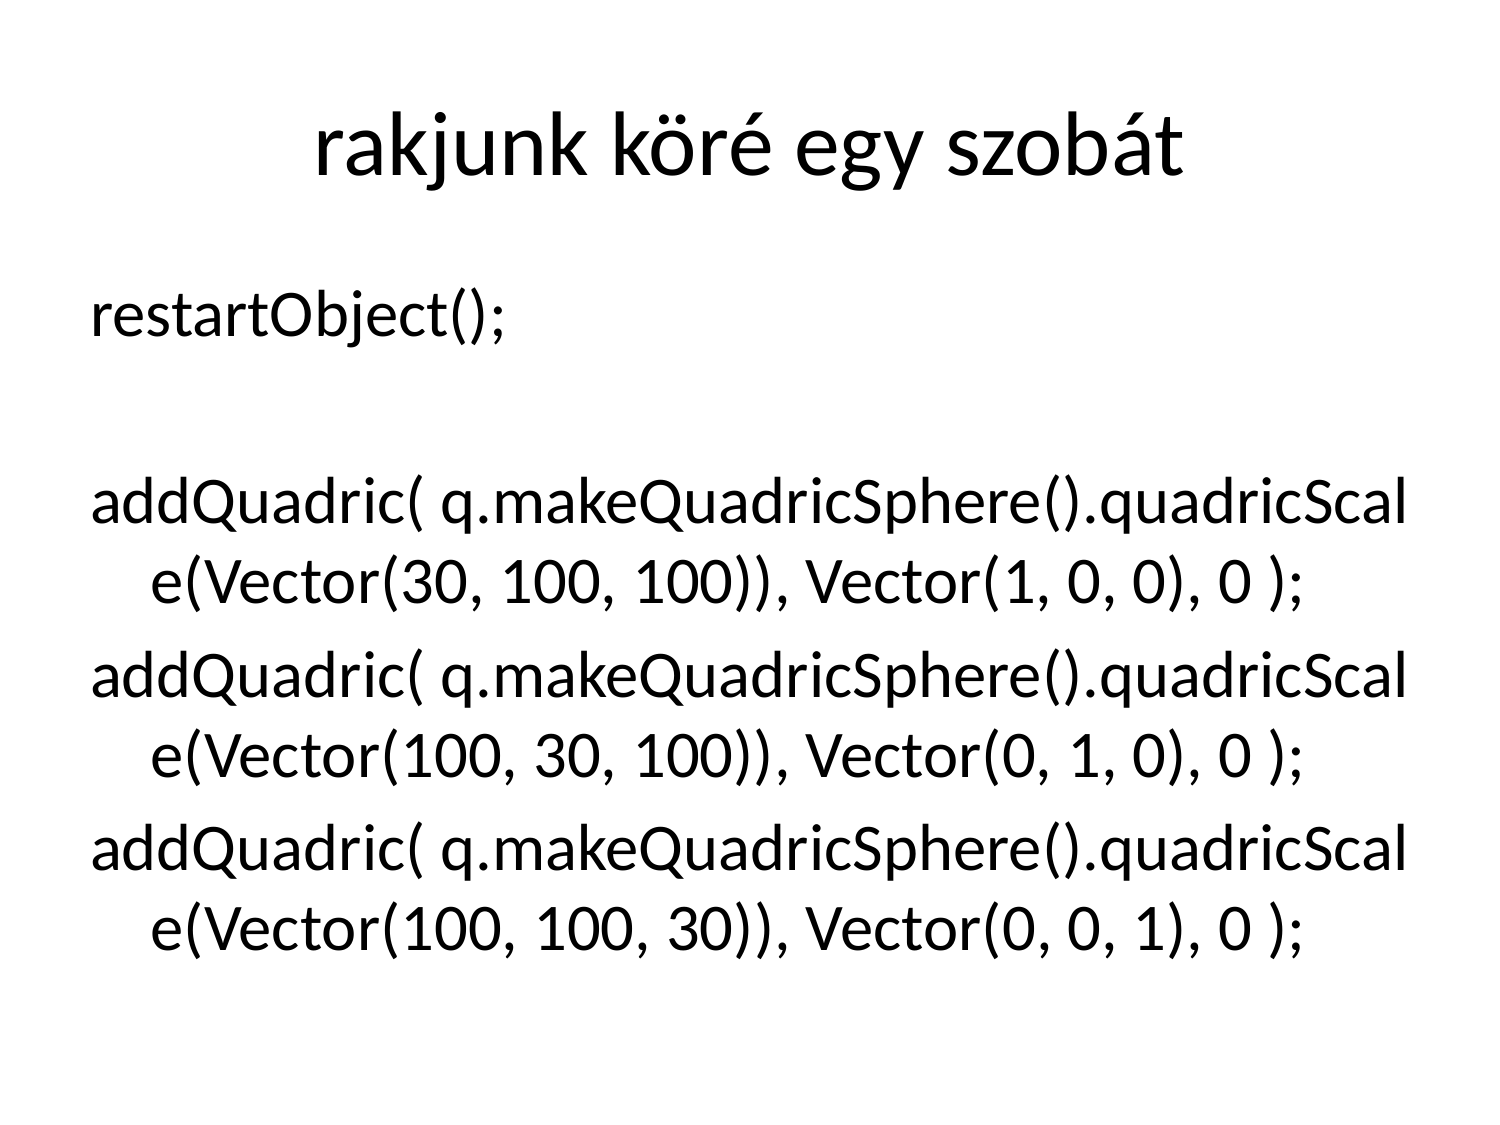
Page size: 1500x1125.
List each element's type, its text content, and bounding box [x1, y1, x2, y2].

list restartObject(); addQuadric( q.makeQuadricSphere().quadricScale(Vector(30, 100, 100)), Vector(1, 0, 0), 0 ); addQuadric( q.makeQuadricSphere().quadricScale(Vector(100, 30, 100)), Vector(0, 1, 0), 0 ); addQuadric( q.makeQuadricSphere().quadricScale(Vector(100, 100, 30)), Vector(0, 0, 1), 0 ); [75, 262, 1425, 1005]
title rakjunk köré egy szobát [75, 45, 1425, 233]
